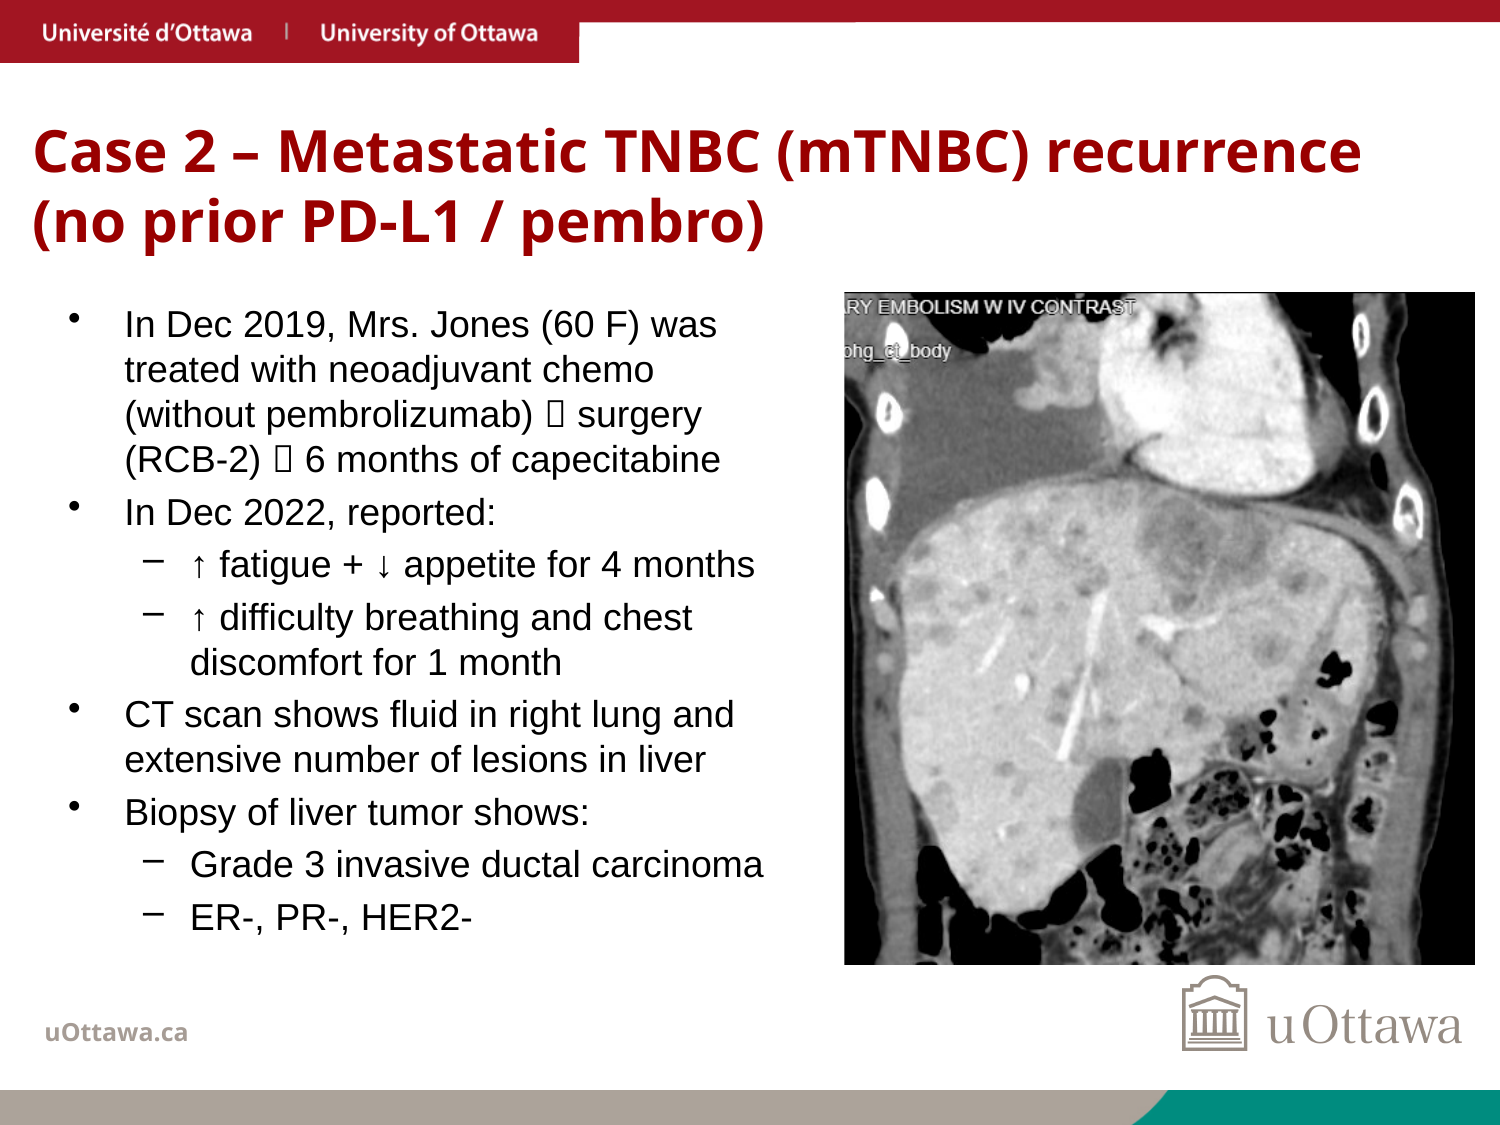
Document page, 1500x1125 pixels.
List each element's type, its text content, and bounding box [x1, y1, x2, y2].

picture [1182, 975, 1462, 1051]
picture [0, 1090, 1500, 1125]
title Case 2 – Metastatic TNBC (mTNBC) recurrence (no prior PD-L1 / pembro) [17, 113, 1475, 256]
picture [0, 0, 1500, 63]
list In Dec 2019, Mrs. Jones (60 F) was treated with neoadjuvant chemo (without pembrolizumab)  surgery (RCB-2)  6 months of capecitabine In Dec 2022, reported: ↑ fatigue + ↓ appetite for 4 months ↑ difficulty breathing and chest discomfort for 1 month CT scan shows fluid in right lung and extensive number of lesions in liver Biopsy of liver tumor shows: Grade 3 invasive ductal carcinoma ER-, PR-, HER2- [53, 292, 809, 909]
picture [844, 292, 1475, 965]
